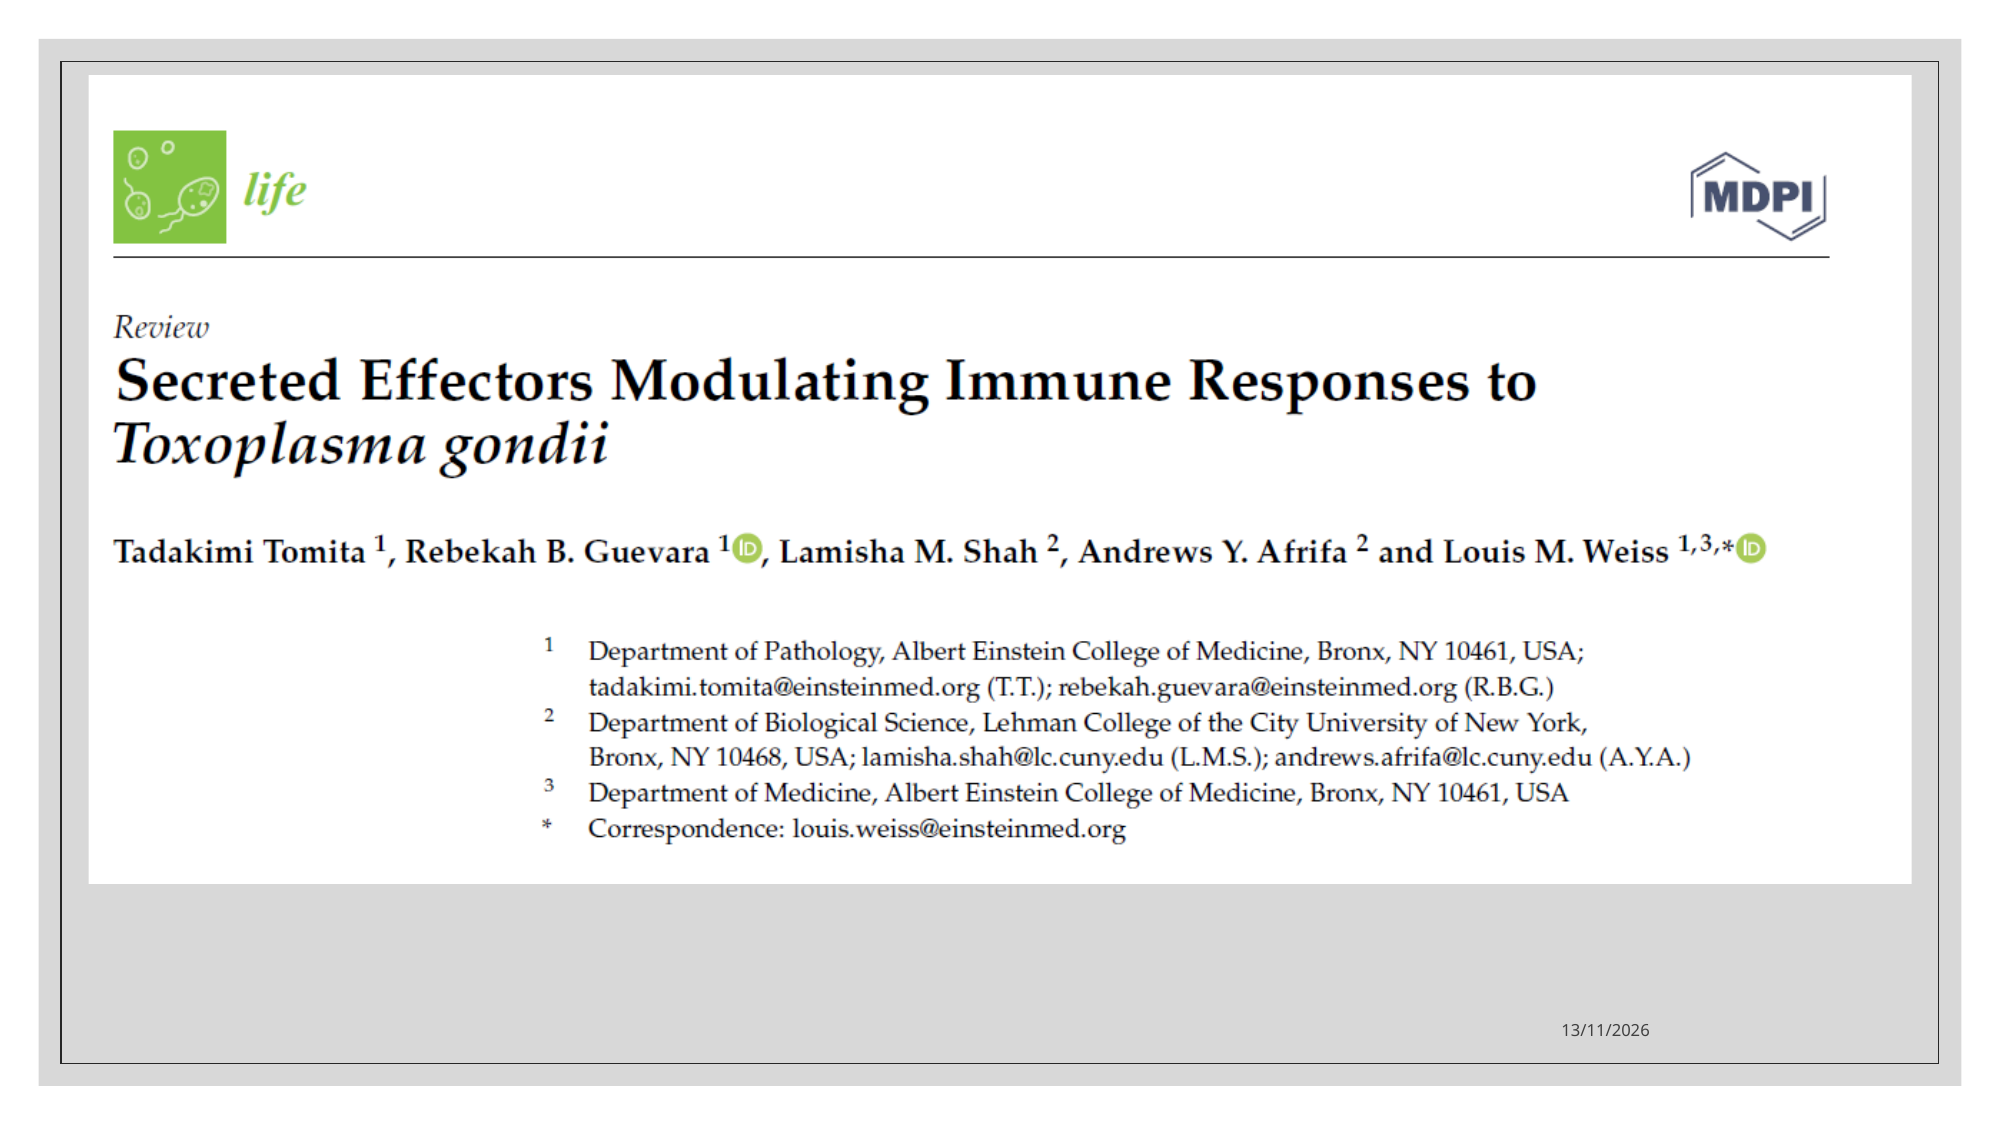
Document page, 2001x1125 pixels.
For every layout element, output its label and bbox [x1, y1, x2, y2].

slide_number [1190, 990, 1665, 1050]
picture [88, 74, 1912, 884]
